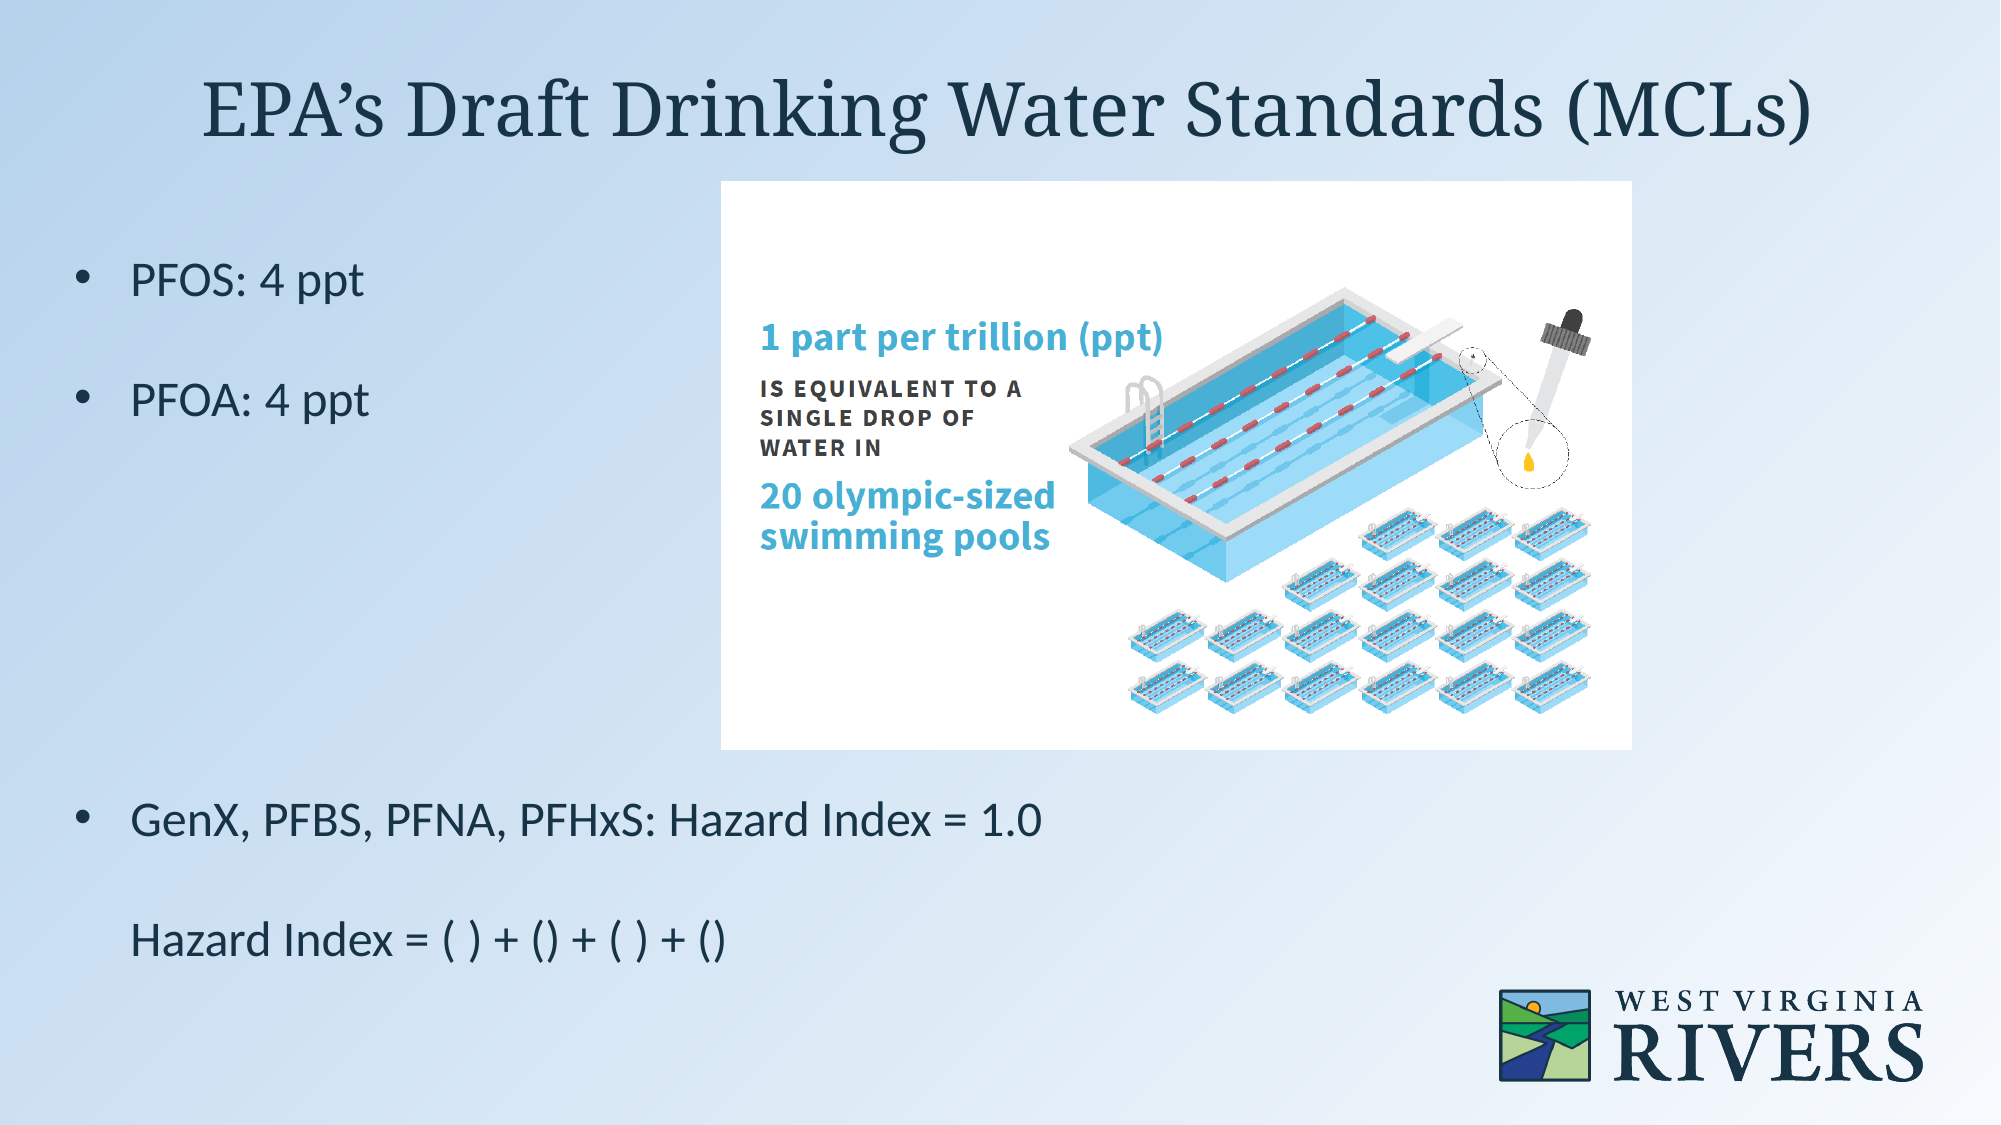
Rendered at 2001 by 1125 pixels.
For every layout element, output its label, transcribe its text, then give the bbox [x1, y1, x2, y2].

title EPA’s Draft Drinking Water Standards (MCLs) [17, 0, 2000, 161]
picture [1499, 989, 1923, 1082]
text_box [721, 180, 1633, 751]
